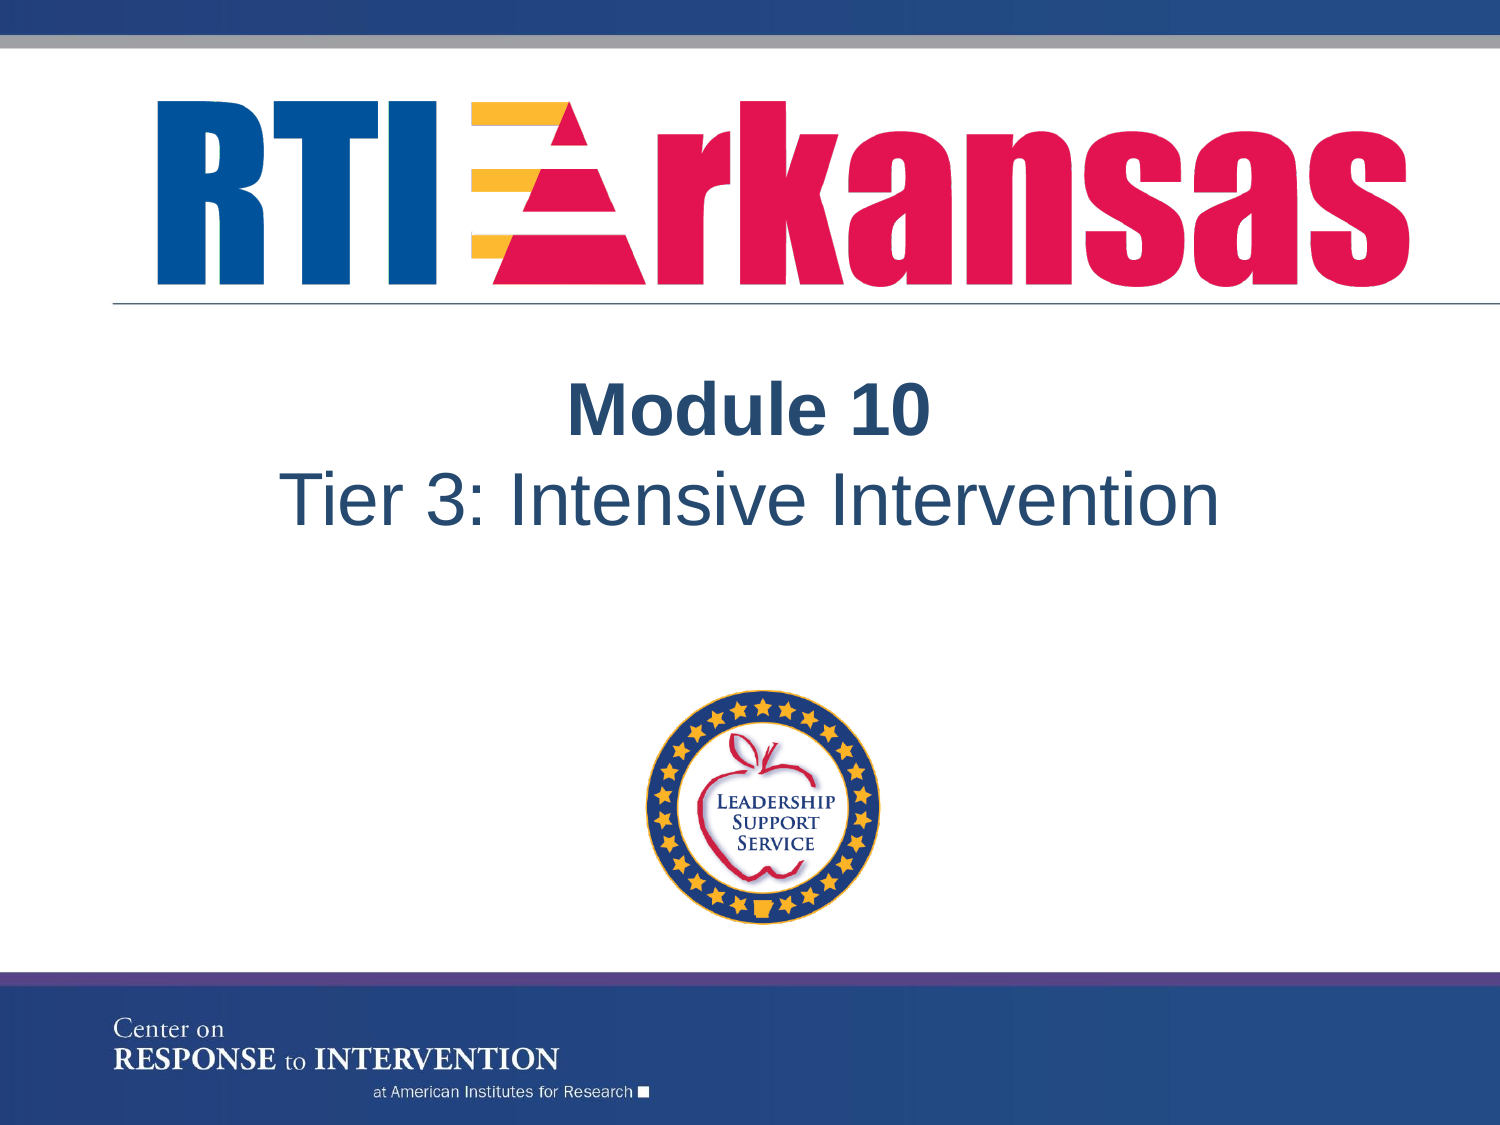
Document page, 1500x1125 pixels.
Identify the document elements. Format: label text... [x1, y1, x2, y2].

picture [0, 0, 1500, 360]
picture [0, 549, 1500, 1125]
list Module 10 Tier 3: Intensive Intervention [0, 360, 1500, 549]
